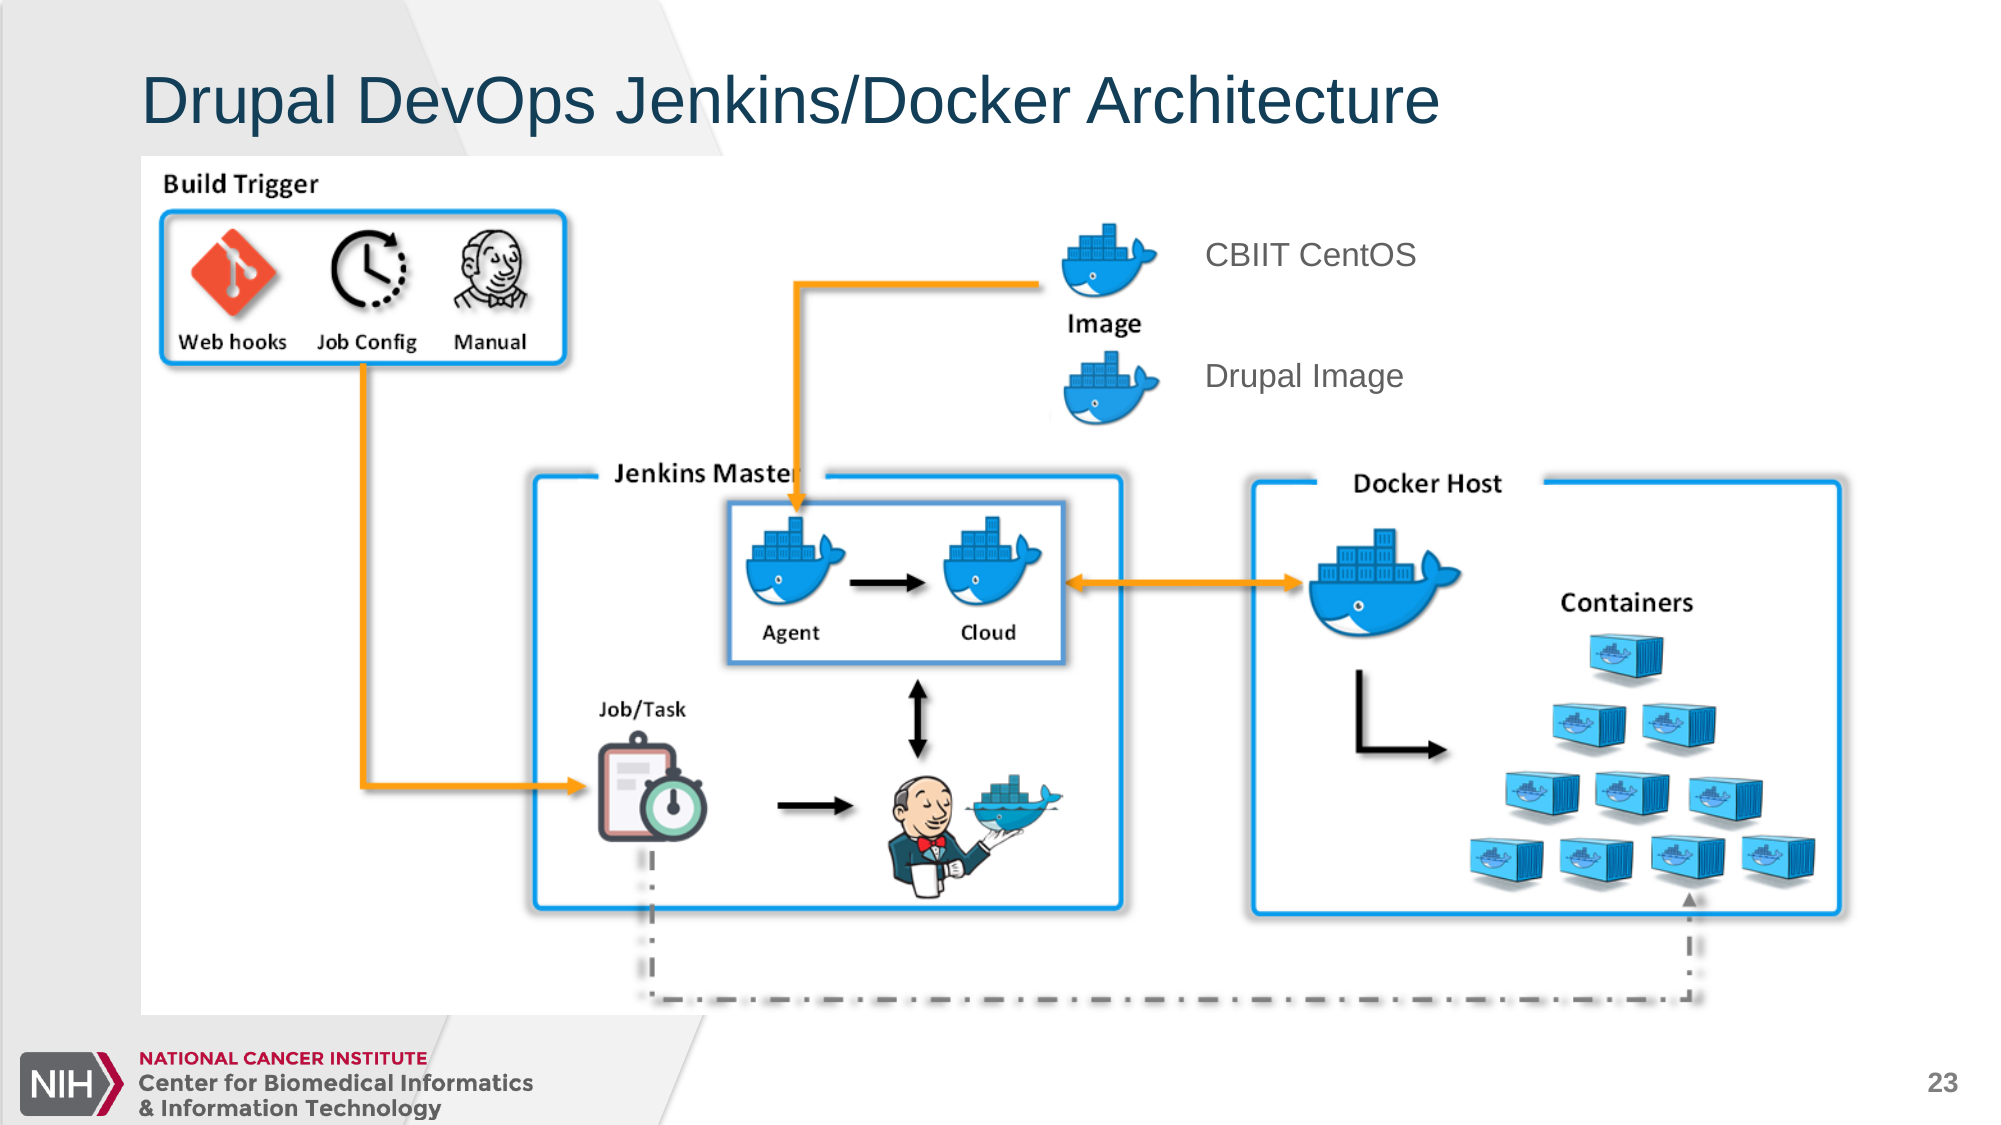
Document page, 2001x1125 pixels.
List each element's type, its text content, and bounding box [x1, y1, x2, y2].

title Drupal DevOps Jenkins/Docker Architecture [108, 68, 1443, 138]
picture [20, 1049, 533, 1120]
picture [141, 156, 1859, 1016]
